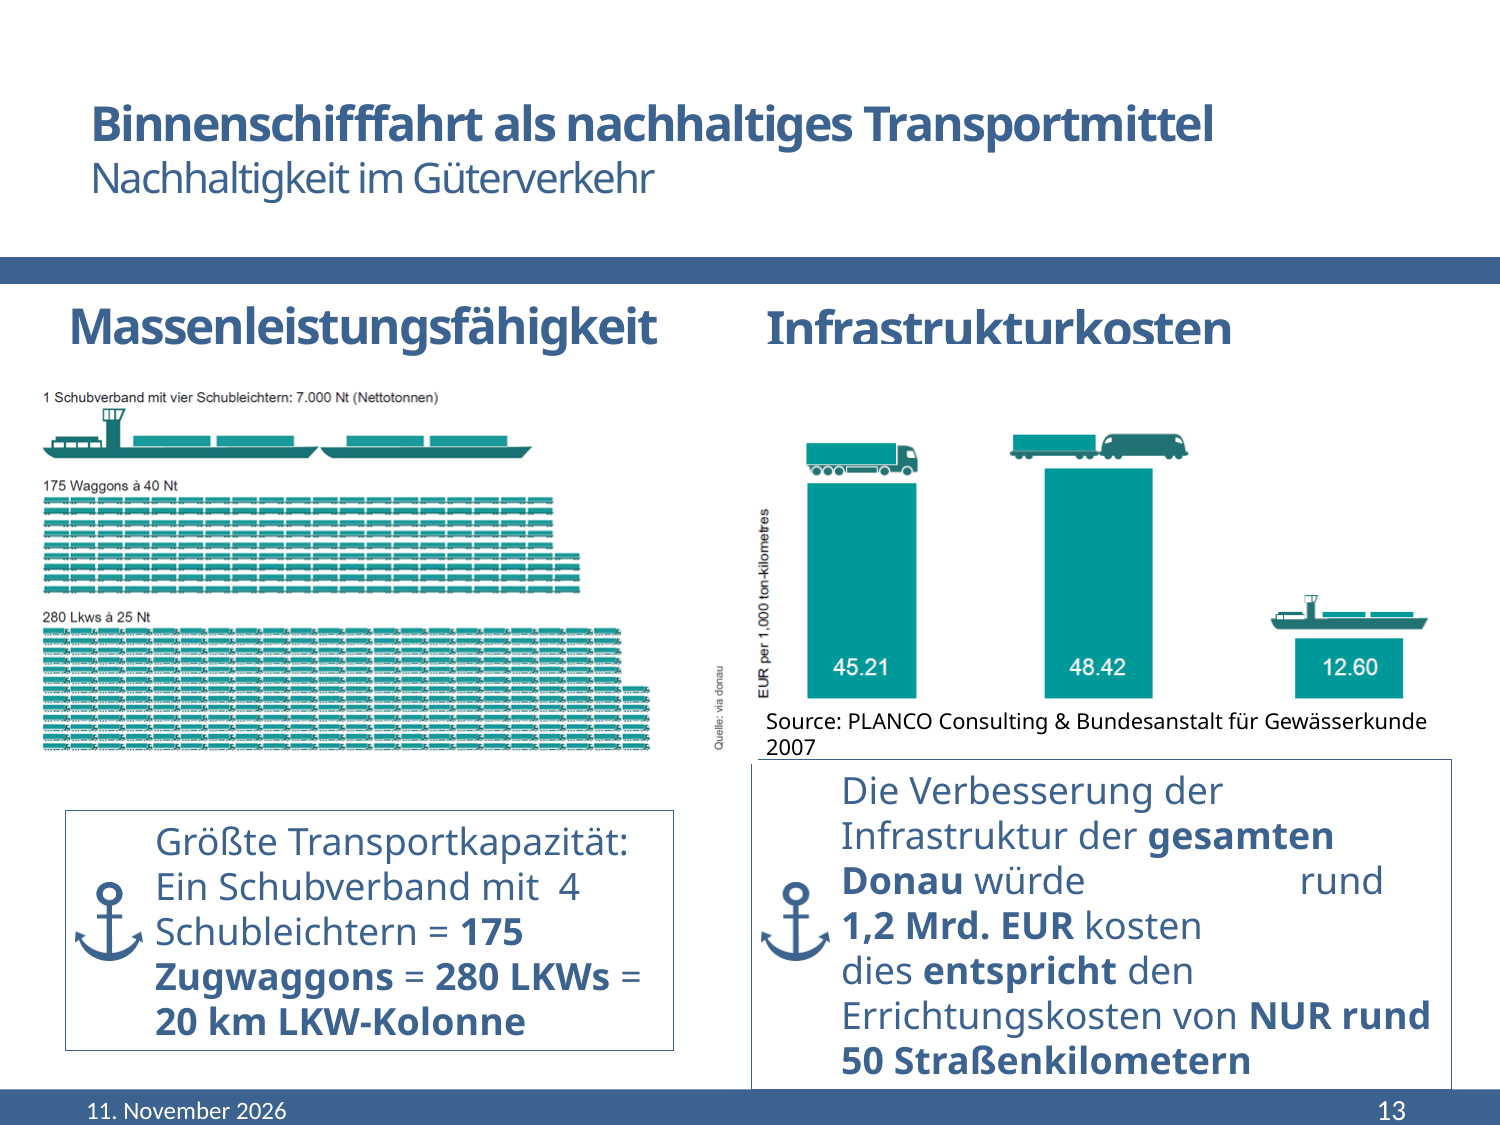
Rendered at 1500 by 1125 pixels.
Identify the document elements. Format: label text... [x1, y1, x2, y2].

text_box Massenleistungsfähigkeit [53, 287, 739, 362]
text_box Größte Transportkapazität: Ein Schubverband mit 4 Schubleichtern = 175 Zugwaggons = 280 LKWs = 20 km LKW-Kolonne [65, 810, 674, 1051]
picture [74, 882, 143, 962]
picture [37, 380, 758, 764]
title Binnenschifffahrt als nachhaltiges Transportmittel Nachhaltigkeit im Güterverkehr [75, 66, 1282, 229]
slide_number 13 [1246, 1082, 1422, 1125]
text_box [726, 344, 1474, 743]
text_box Infrastrukturkosten [751, 287, 1483, 369]
slide_number Dezember 18 [71, 1082, 547, 1125]
text_box Die Verbesserung der Infrastruktur der gesamten Donau würde rund 1,2 Mrd. EUR kosten dies entspricht den Errichtungskosten von NUR rund 50 Straßenkilometern [751, 759, 1452, 1090]
picture [761, 882, 830, 962]
